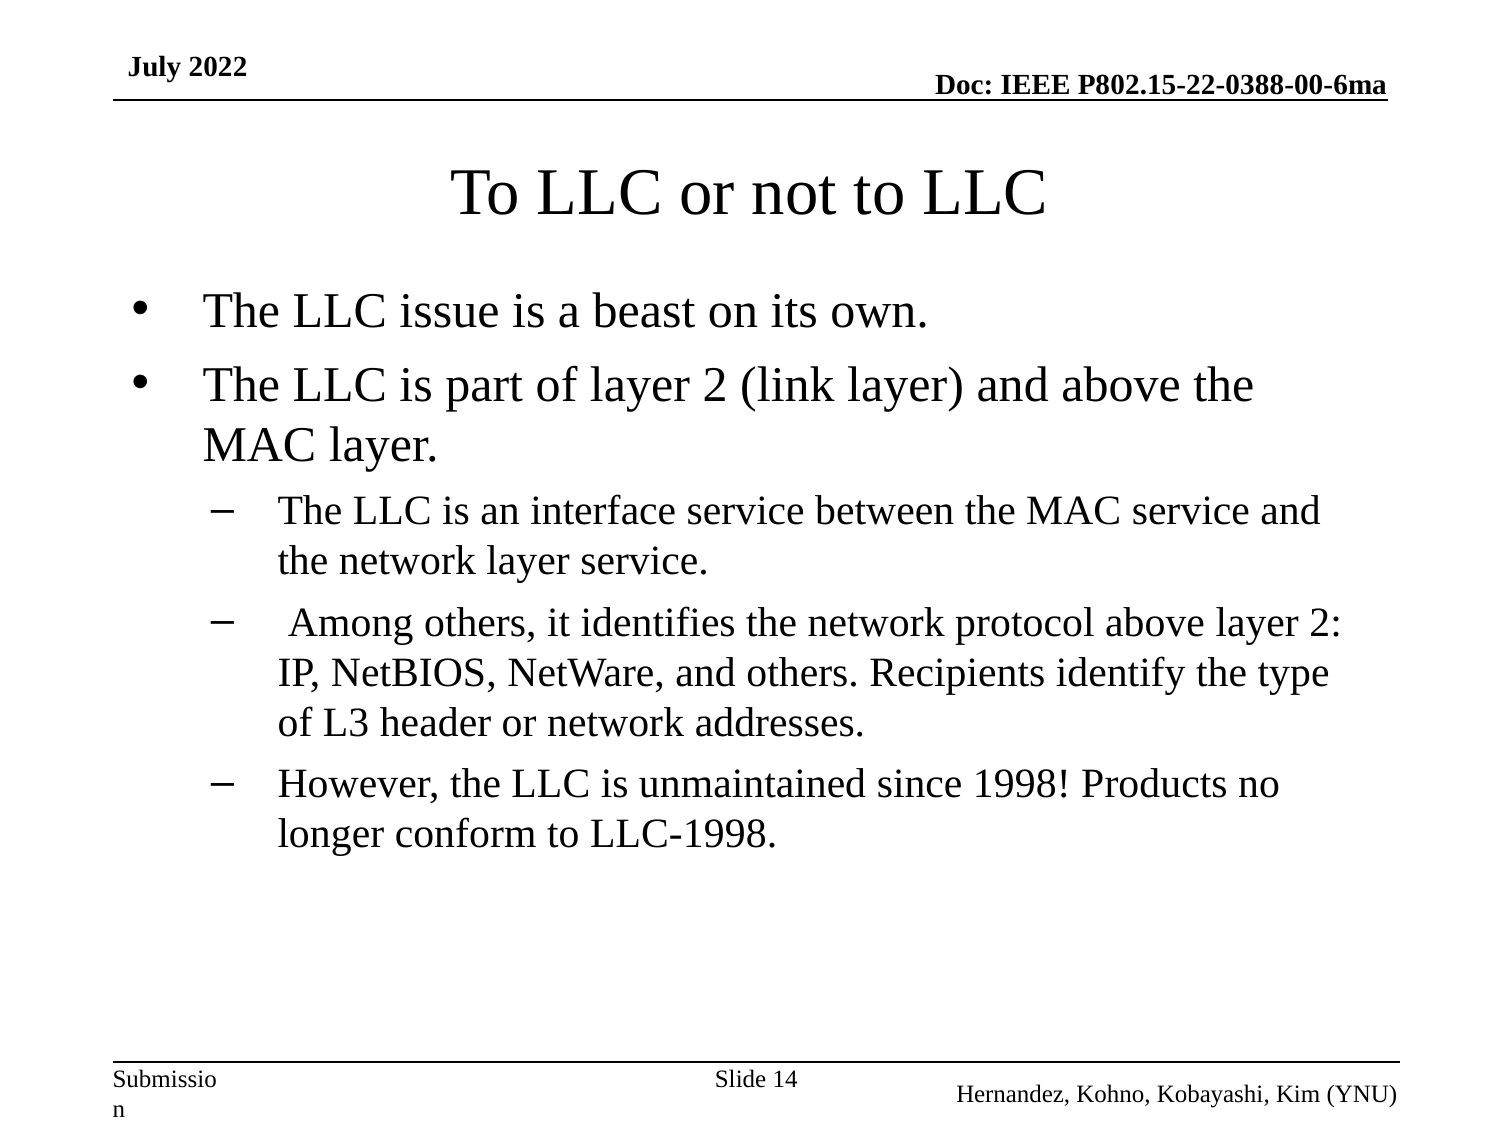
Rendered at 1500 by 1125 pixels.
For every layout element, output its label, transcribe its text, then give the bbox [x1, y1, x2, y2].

footer Hernandez, Kohno, Kobayashi, Kim (YNU) [900, 1062, 1413, 1093]
list The LLC issue is a beast on its own. The LLC is part of layer 2 (link layer) and above the MAC layer. The LLC is an interface service between the MAC service and the network layer service. Among others, it identifies the network protocol above layer 2: IP, NetBIOS, NetWare, and others. Recipients identify the type of L3 header or network addresses. However, the LLC is unmaintained since 1998! Products no longer conform to LLC-1998. [112, 262, 1388, 1000]
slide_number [112, 62, 375, 98]
slide_number Slide 14 [712, 1062, 801, 1093]
title To LLC or not to LLC [112, 112, 1388, 262]
